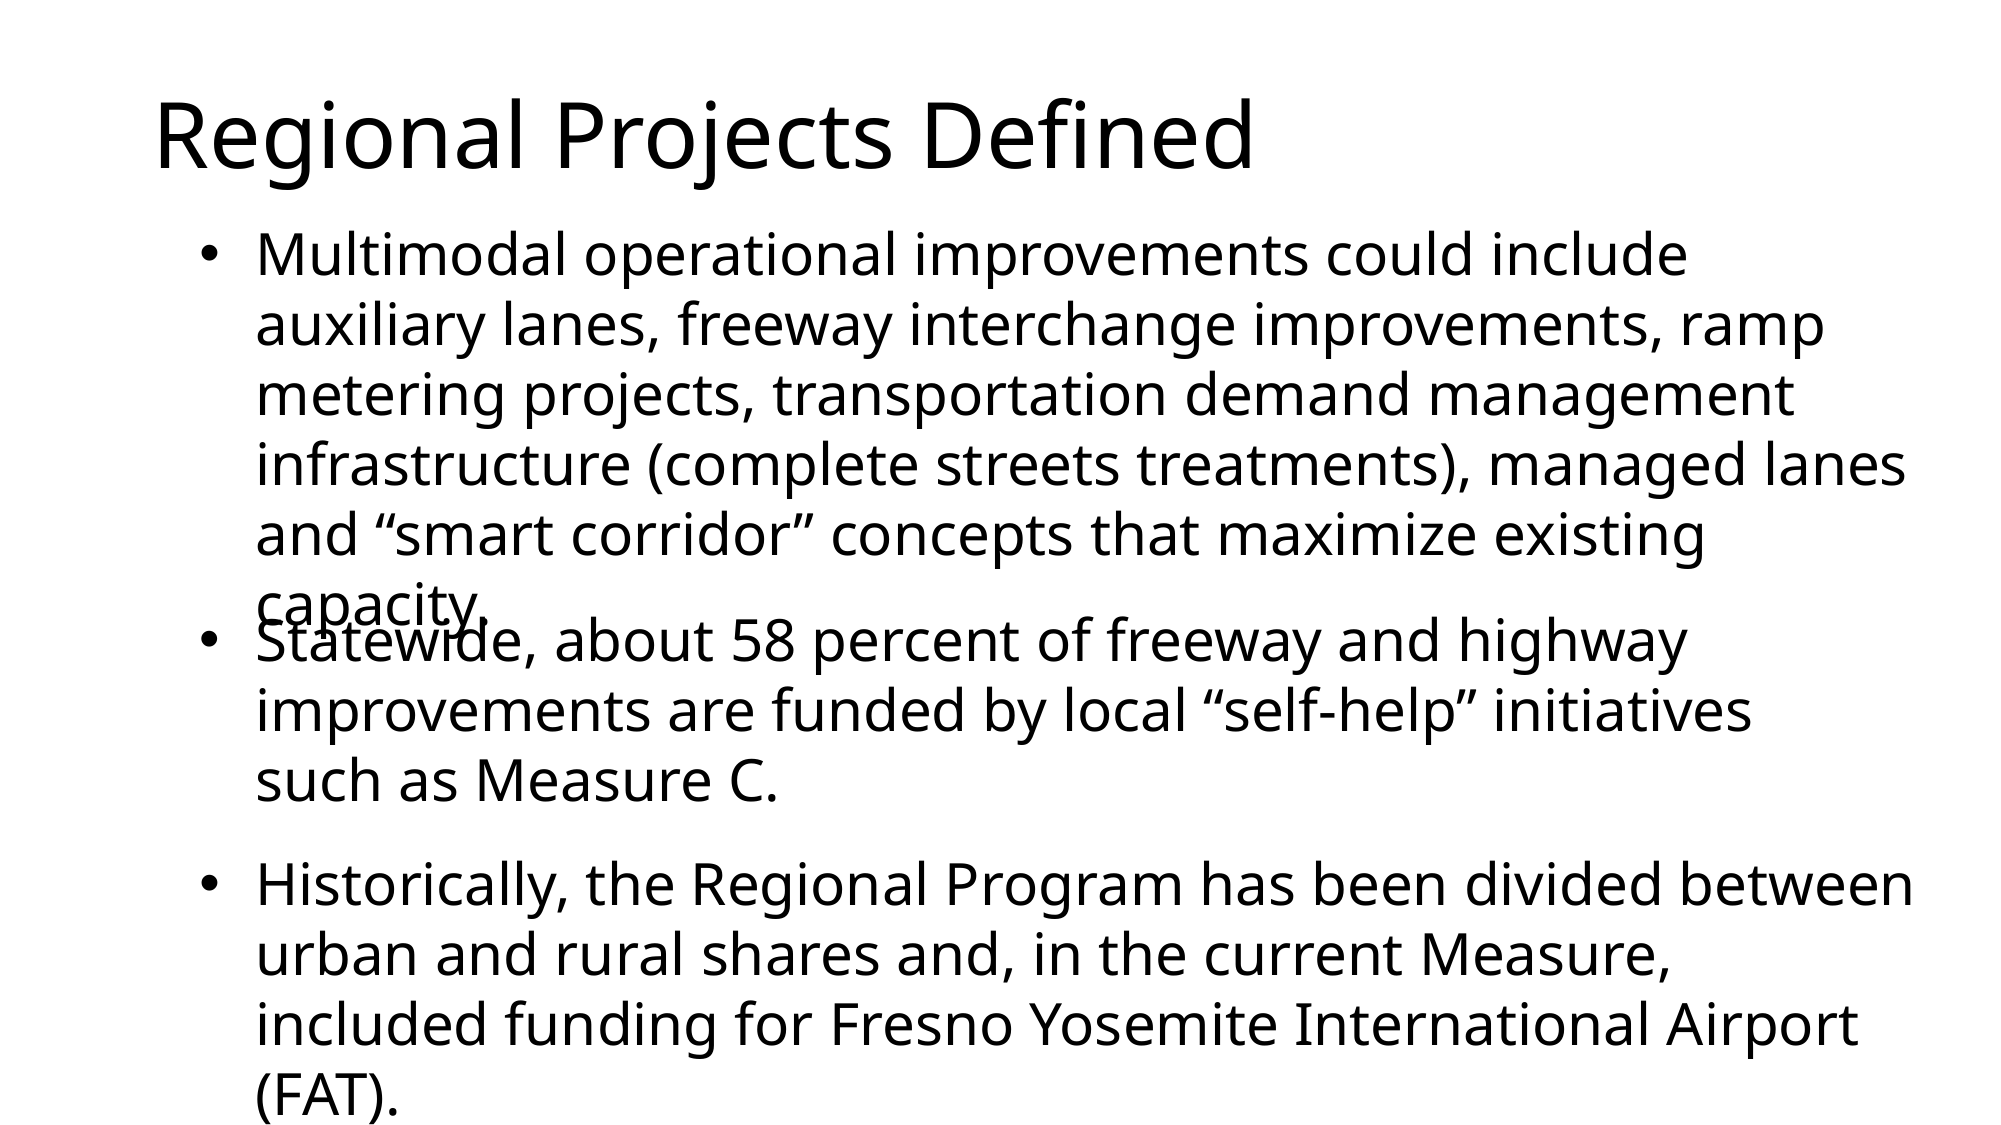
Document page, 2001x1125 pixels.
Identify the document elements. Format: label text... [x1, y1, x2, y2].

title Regional Projects Defined [137, 50, 1863, 229]
text_box Multimodal operational improvements could include auxiliary lanes, freeway interchange improvements, ramp metering projects, transportation demand management infrastructure (complete streets treatments), managed lanes and “smart corridor” concepts that maximize existing capacity. [184, 210, 1932, 645]
text_box Historically, the Regional Program has been divided between urban and rural shares and, in the current Measure, included funding for Fresno Yosemite International Airport (FAT). [184, 840, 1932, 1125]
text_box Statewide, about 58 percent of freeway and highway improvements are funded by local “self-help” initiatives such as Measure C. [184, 645, 1785, 821]
